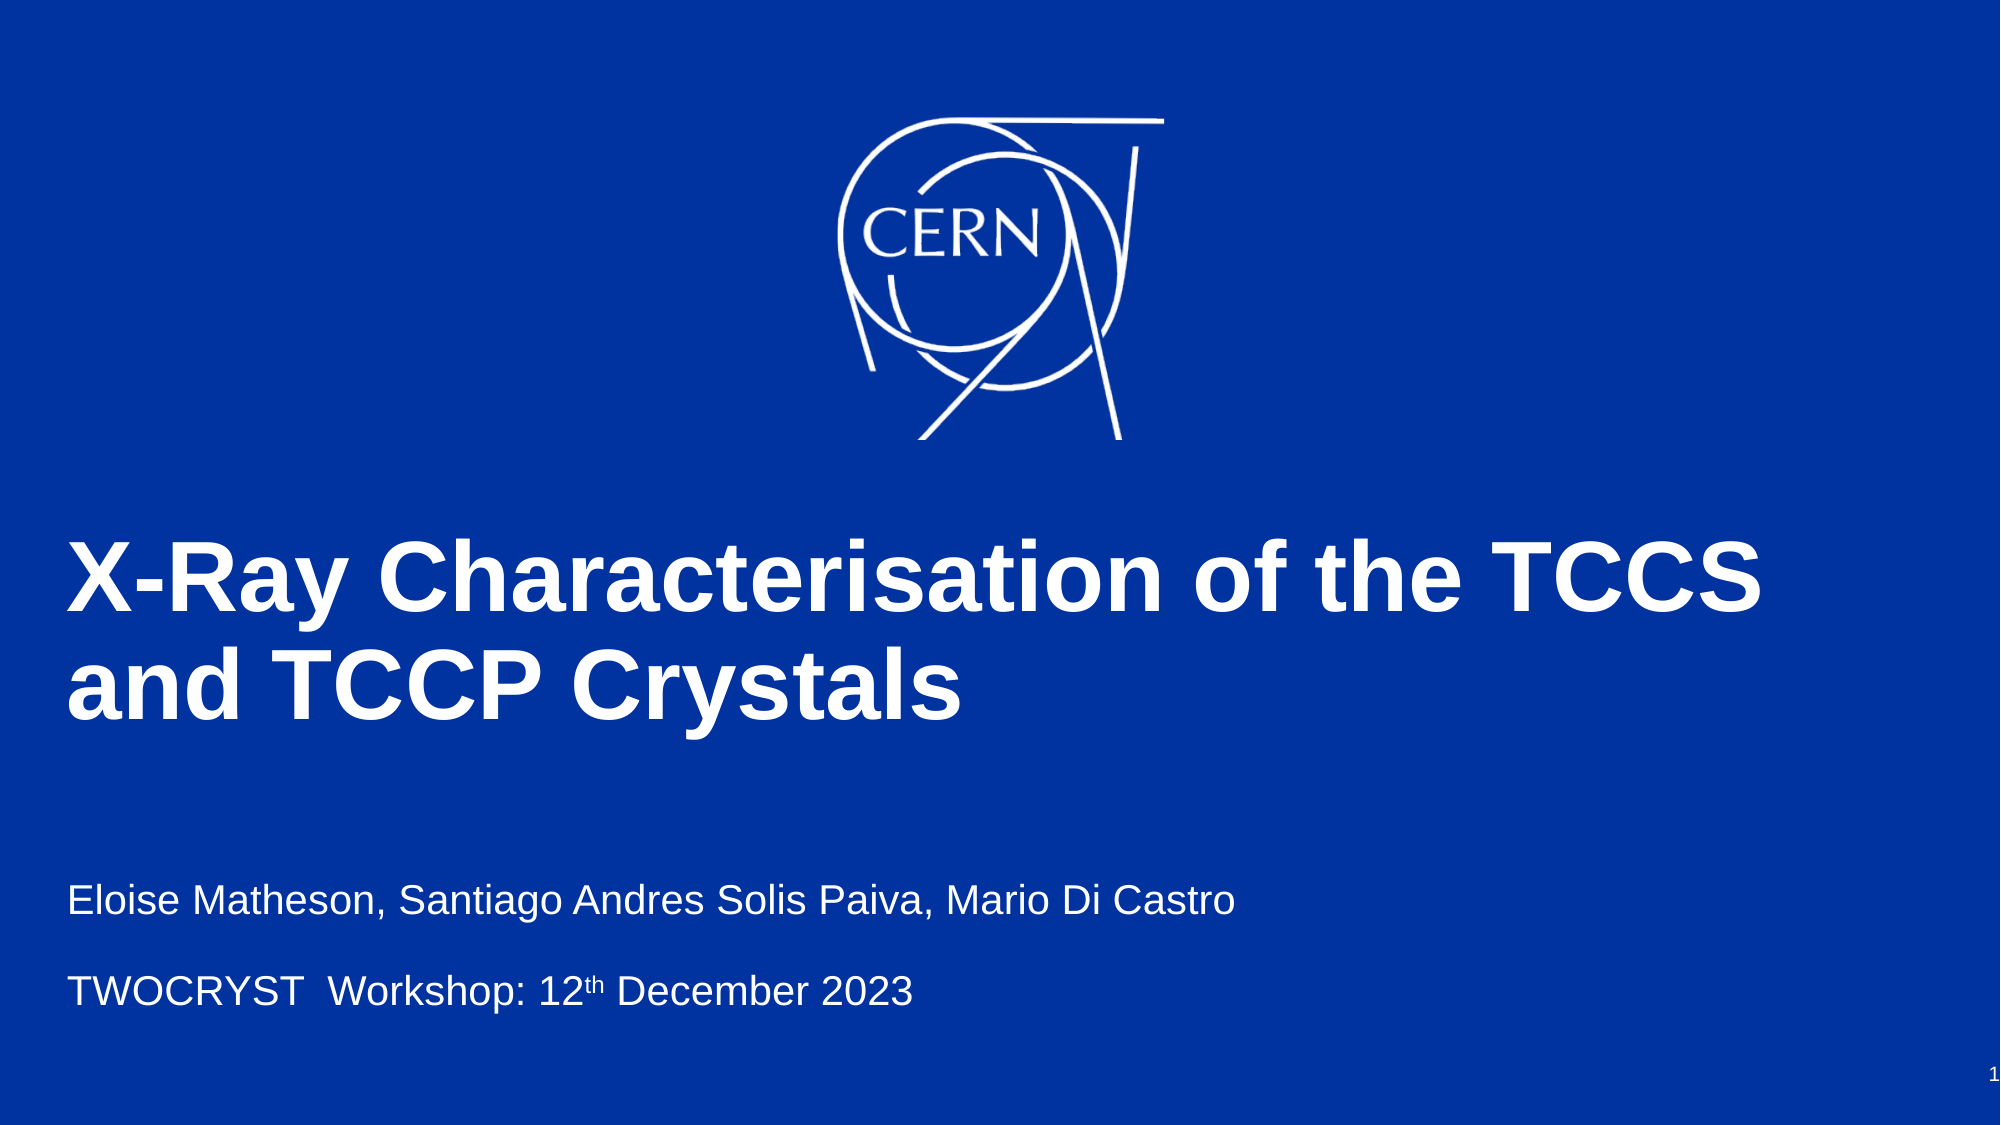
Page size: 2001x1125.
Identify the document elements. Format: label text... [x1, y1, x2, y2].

slide_number 1 [1888, 1042, 2000, 1103]
subtitle Eloise Matheson, Santiago Andres Solis Paiva, Mario Di Castro TWOCRYST Workshop: 12th December 2023 [66, 878, 1933, 1067]
title X-Ray Characterisation of the TCCS and TCCP Crystals [66, 525, 1933, 797]
